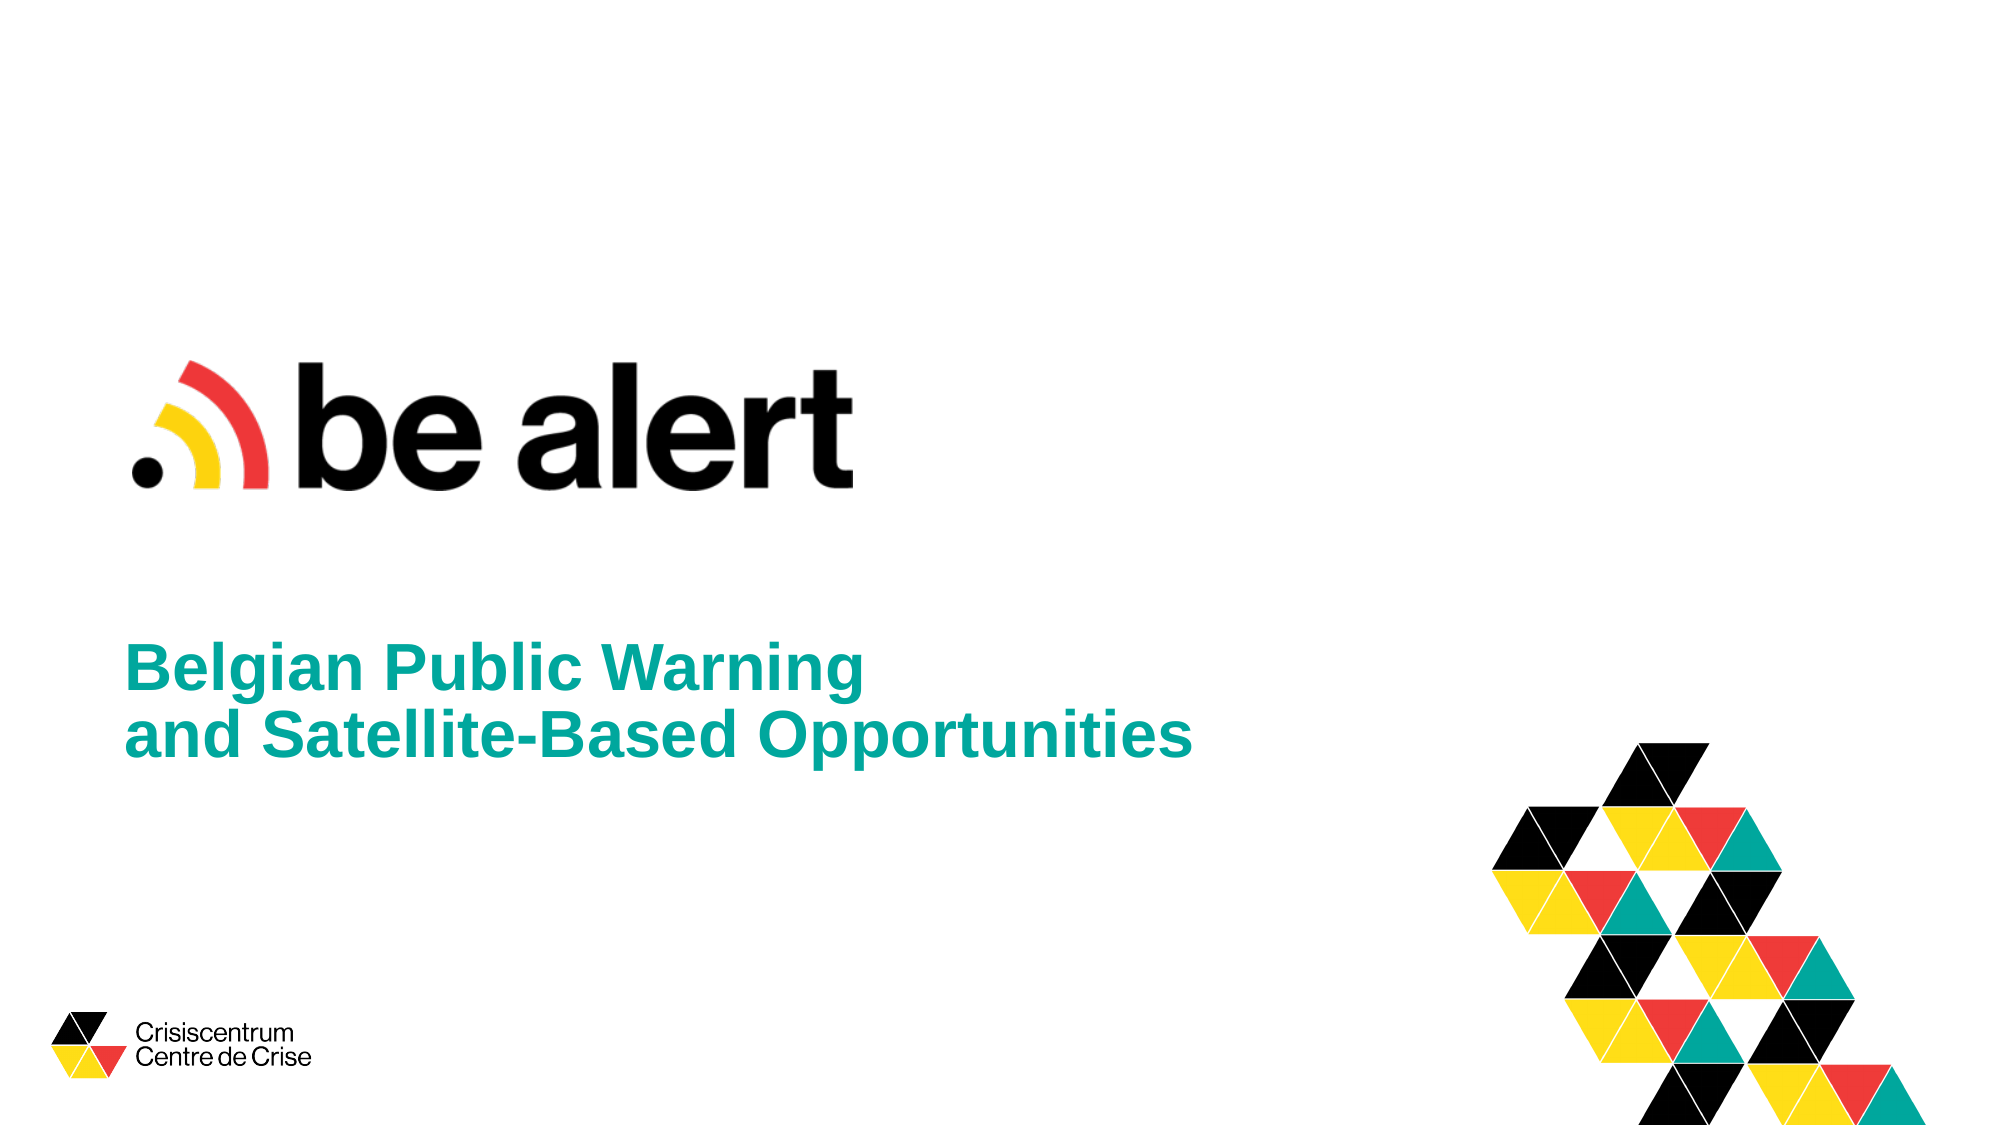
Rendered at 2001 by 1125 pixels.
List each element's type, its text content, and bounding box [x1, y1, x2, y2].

picture [1490, 742, 1929, 1125]
picture [132, 360, 853, 491]
picture [51, 1012, 327, 1079]
title Belgian Public Warning and Satellite-Based Opportunities [109, 582, 1715, 779]
